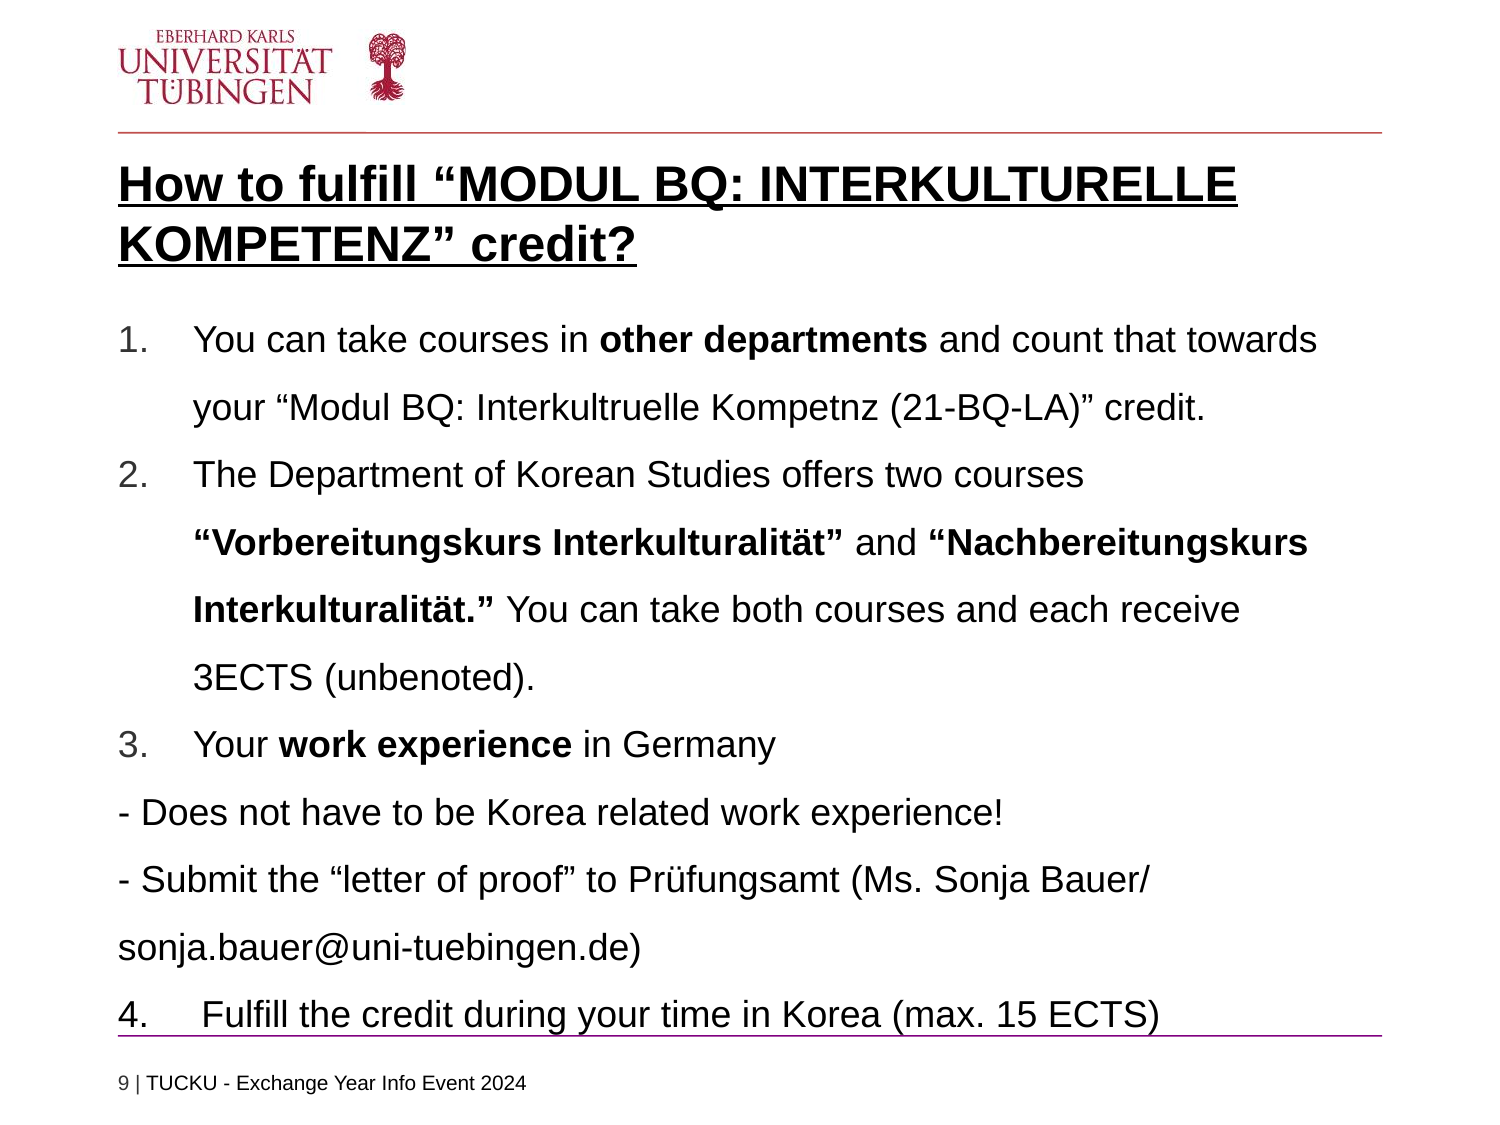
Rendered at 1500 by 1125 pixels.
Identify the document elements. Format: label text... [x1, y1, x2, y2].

text_box You can take courses in other departments and count that towards your “Modul BQ: Interkultruelle Kompetnz (21-BQ-LA)” credit. The Department of Korean Studies offers two courses “Vorbereitungskurs Interkulturalität” and “Nachbereitungskurs Interkulturalität.” You can take both courses and each receive 3ECTS (unbenoted). Your work experience in Germany - Does not have to be Korea related work experience! - Submit the “letter of proof” to Prüfungsamt (Ms. Sonja Bauer/ sonja.bauer@uni-tuebingen.de) 4. Fulfill the credit during your time in Korea (max. 15 ECTS) * For further information on BQ Module refer to the guideline provided online🡪 Korean Studies website > Studium > Studiengänge > B.A. Koreanistik/Korean Studies [117, 292, 1370, 1019]
text_box 9 | TUCKU - Exchange Year Info Event 2024 [117, 1069, 1382, 1095]
text_box How to fulfill “MODUL BQ: INTERKULTURELLE KOMPETENZ” credit? [117, 212, 1397, 271]
picture [117, 29, 406, 105]
